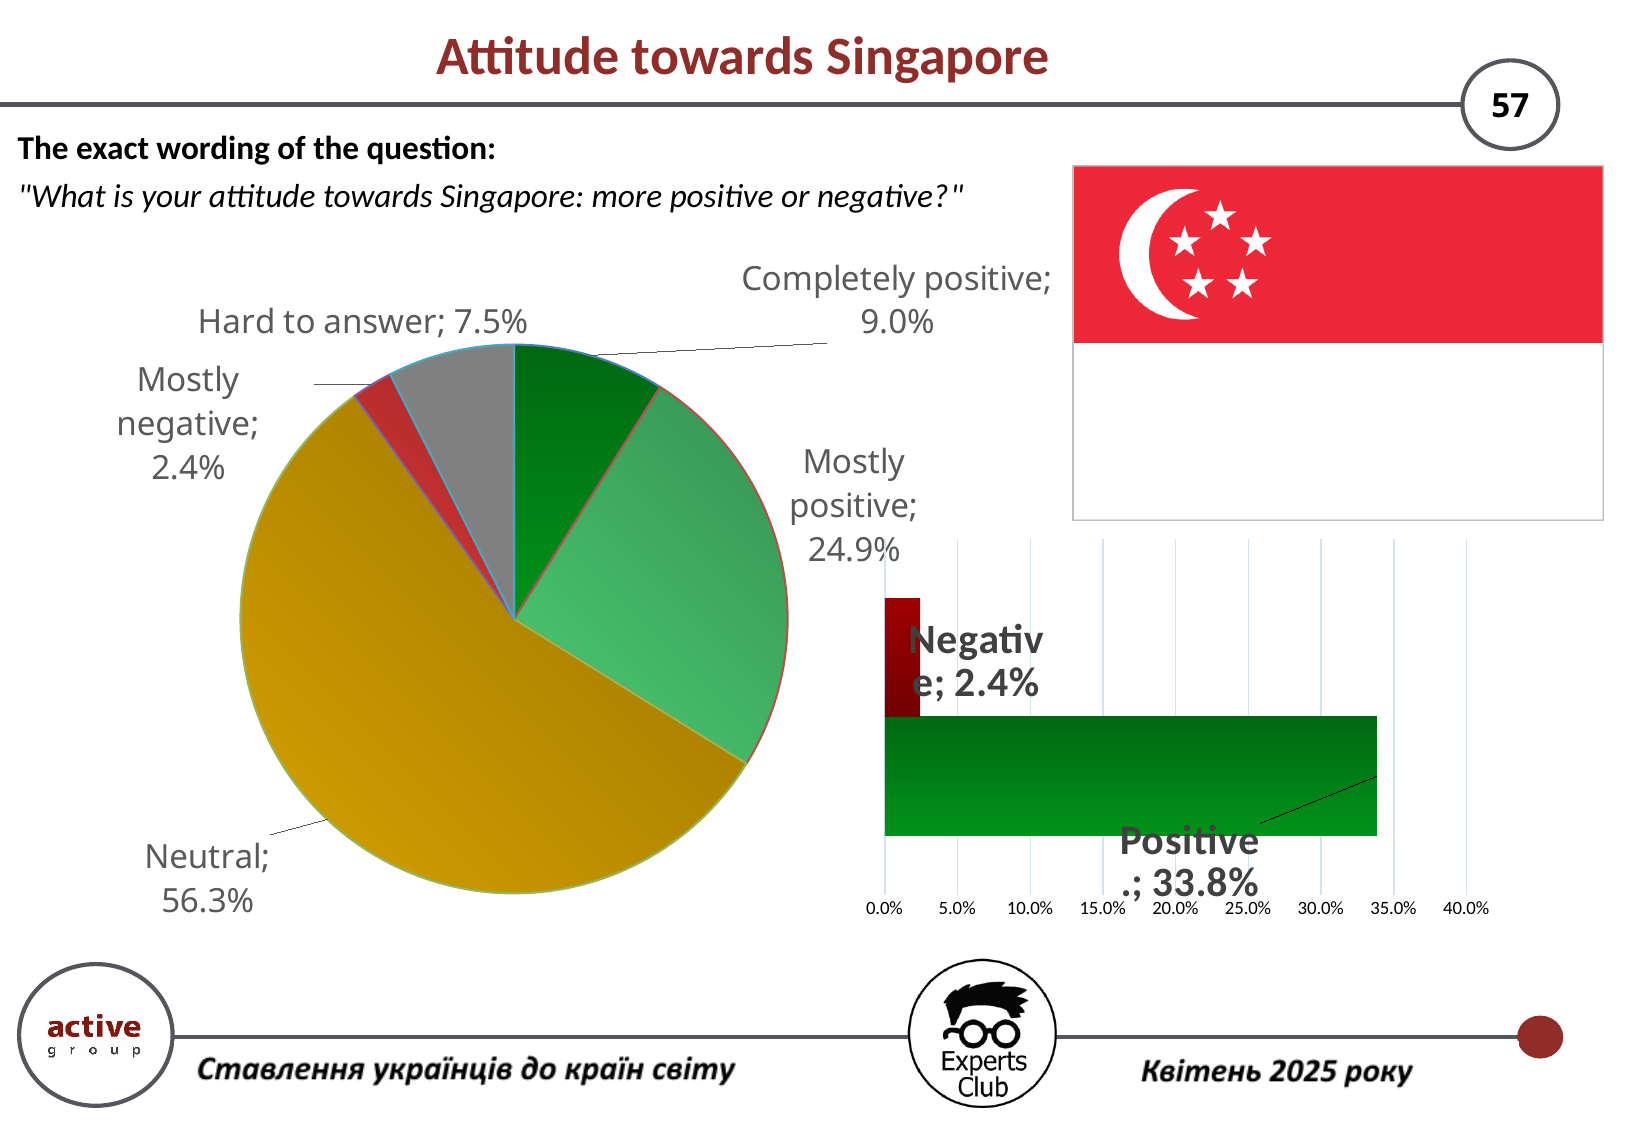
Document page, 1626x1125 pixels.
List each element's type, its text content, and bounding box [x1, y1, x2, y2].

picture [906, 958, 1057, 1109]
chart [7, 215, 1572, 941]
title Attitude towards Singapore [75, 12, 1412, 93]
picture [1134, 1040, 1519, 1109]
text_box The exact wording of the question: "What is your attitude towards Singapore: more positive or negative?" [2, 111, 1490, 222]
picture [174, 1040, 884, 1125]
picture [1072, 165, 1605, 521]
picture [46, 1011, 146, 1059]
